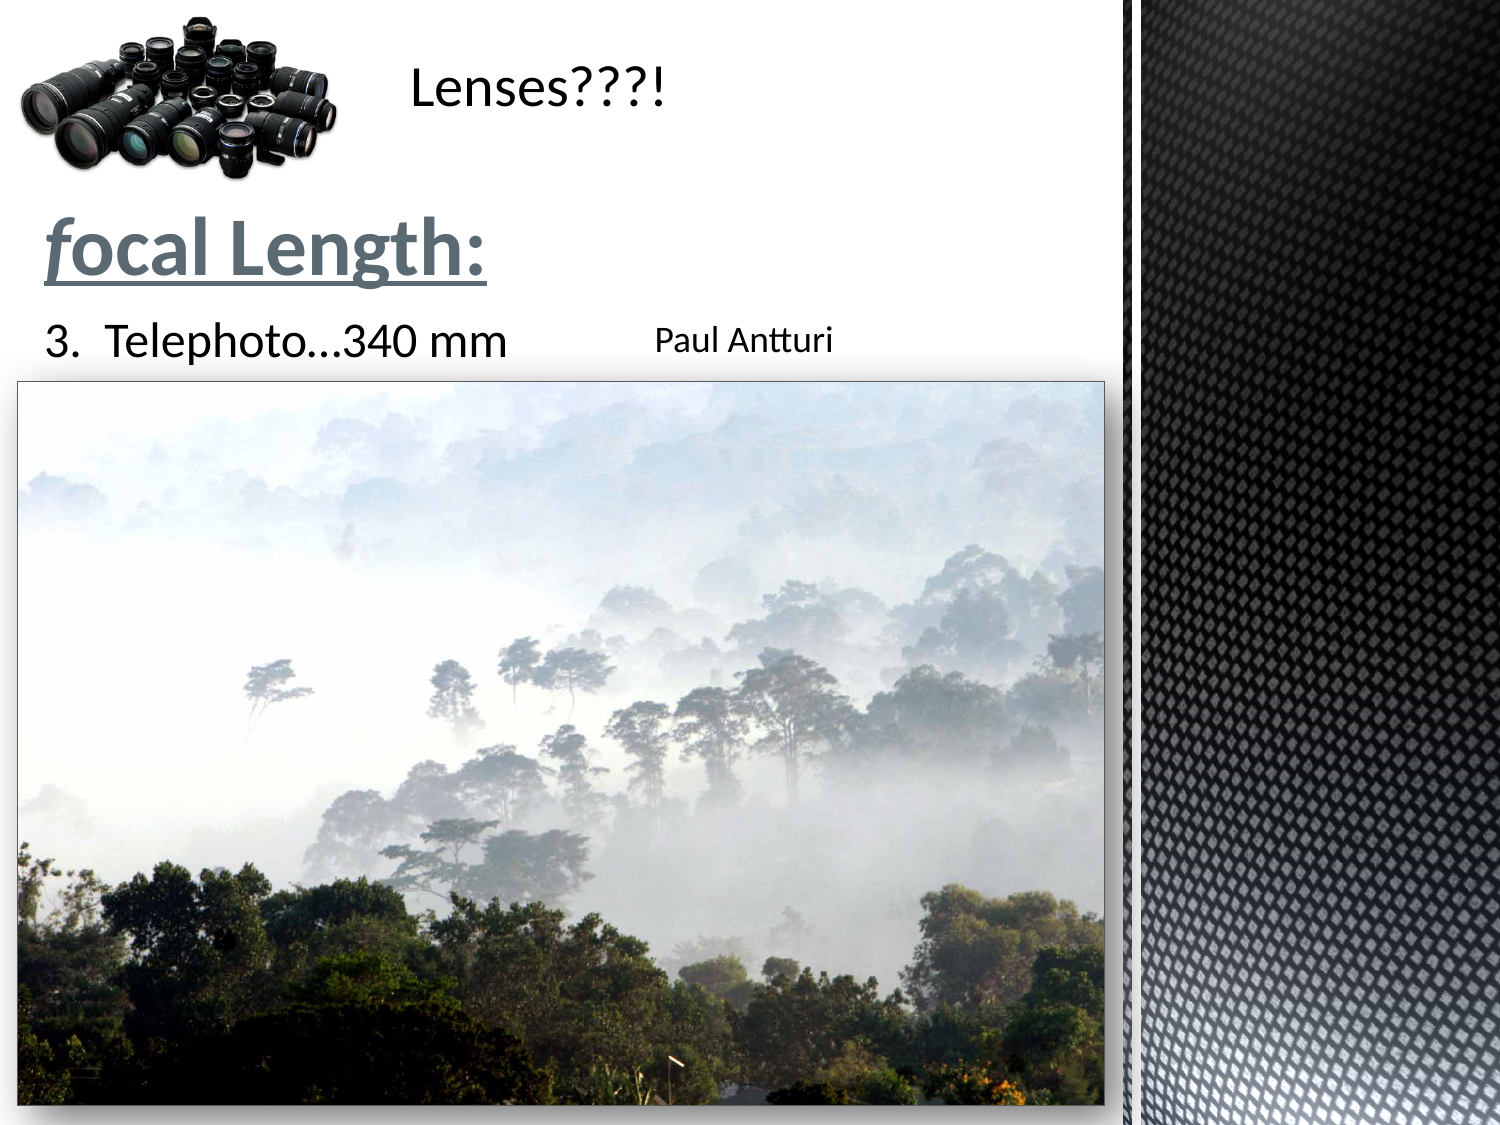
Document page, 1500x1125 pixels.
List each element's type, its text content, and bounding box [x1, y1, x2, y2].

picture [17, 9, 339, 185]
title Lenses???! [395, 30, 1093, 126]
subtitle focal Length: [29, 184, 939, 279]
picture [1123, 0, 1500, 1125]
text_box Paul Antturi [639, 307, 1101, 368]
picture [17, 381, 1105, 1107]
text_box 3. Telephoto…340 mm [29, 300, 644, 370]
